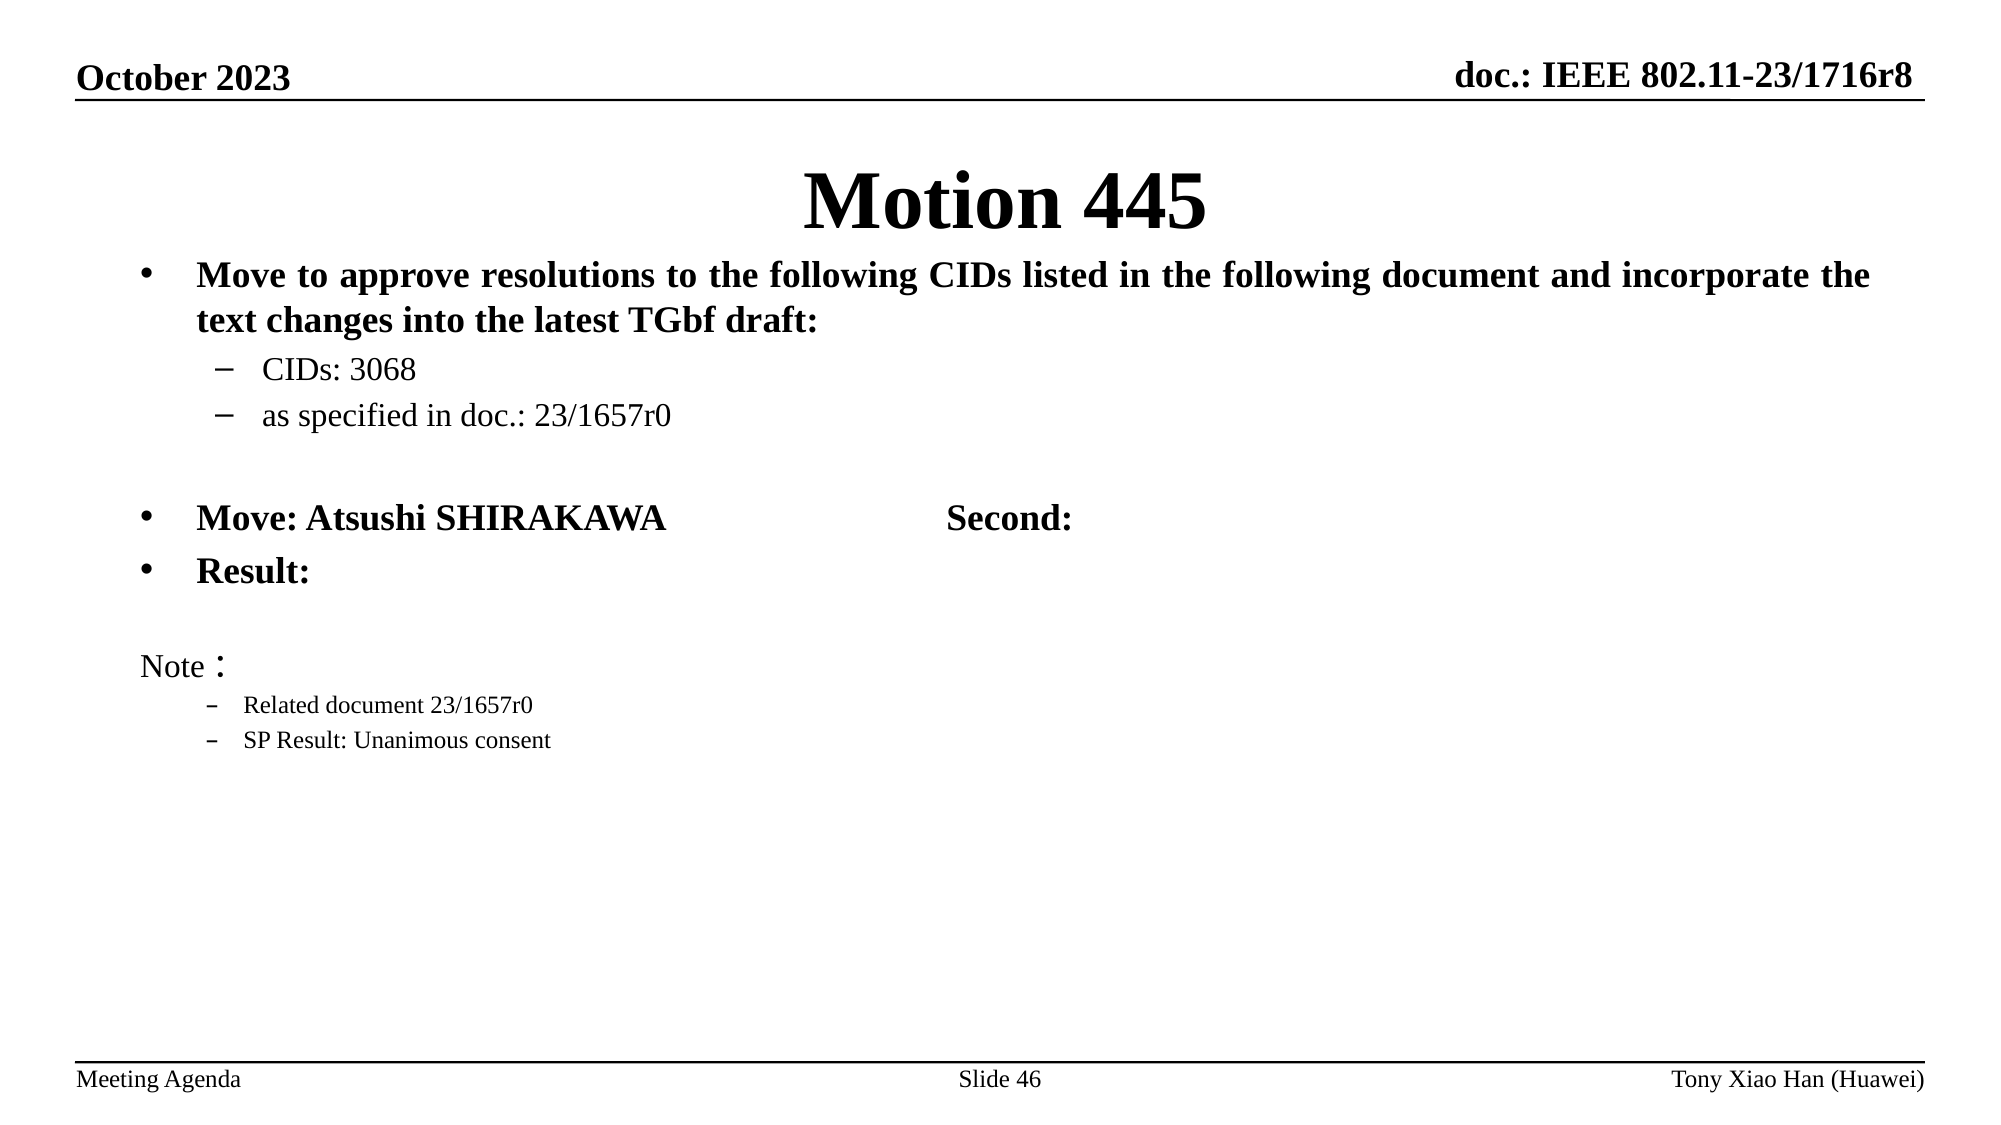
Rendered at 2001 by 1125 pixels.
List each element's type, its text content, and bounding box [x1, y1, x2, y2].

text_box Move to approve resolutions to the following CIDs listed in the following document and incorporate the text changes into the latest TGbf draft: CIDs: 3068 as specified in doc.: 23/1657r0 Move: Atsushi SHIRAKAWA Second: Result: Note： Related document 23/1657r0 SP Result: Unanimous consent [125, 212, 1888, 988]
text_box Motion 445 [368, 137, 1644, 212]
